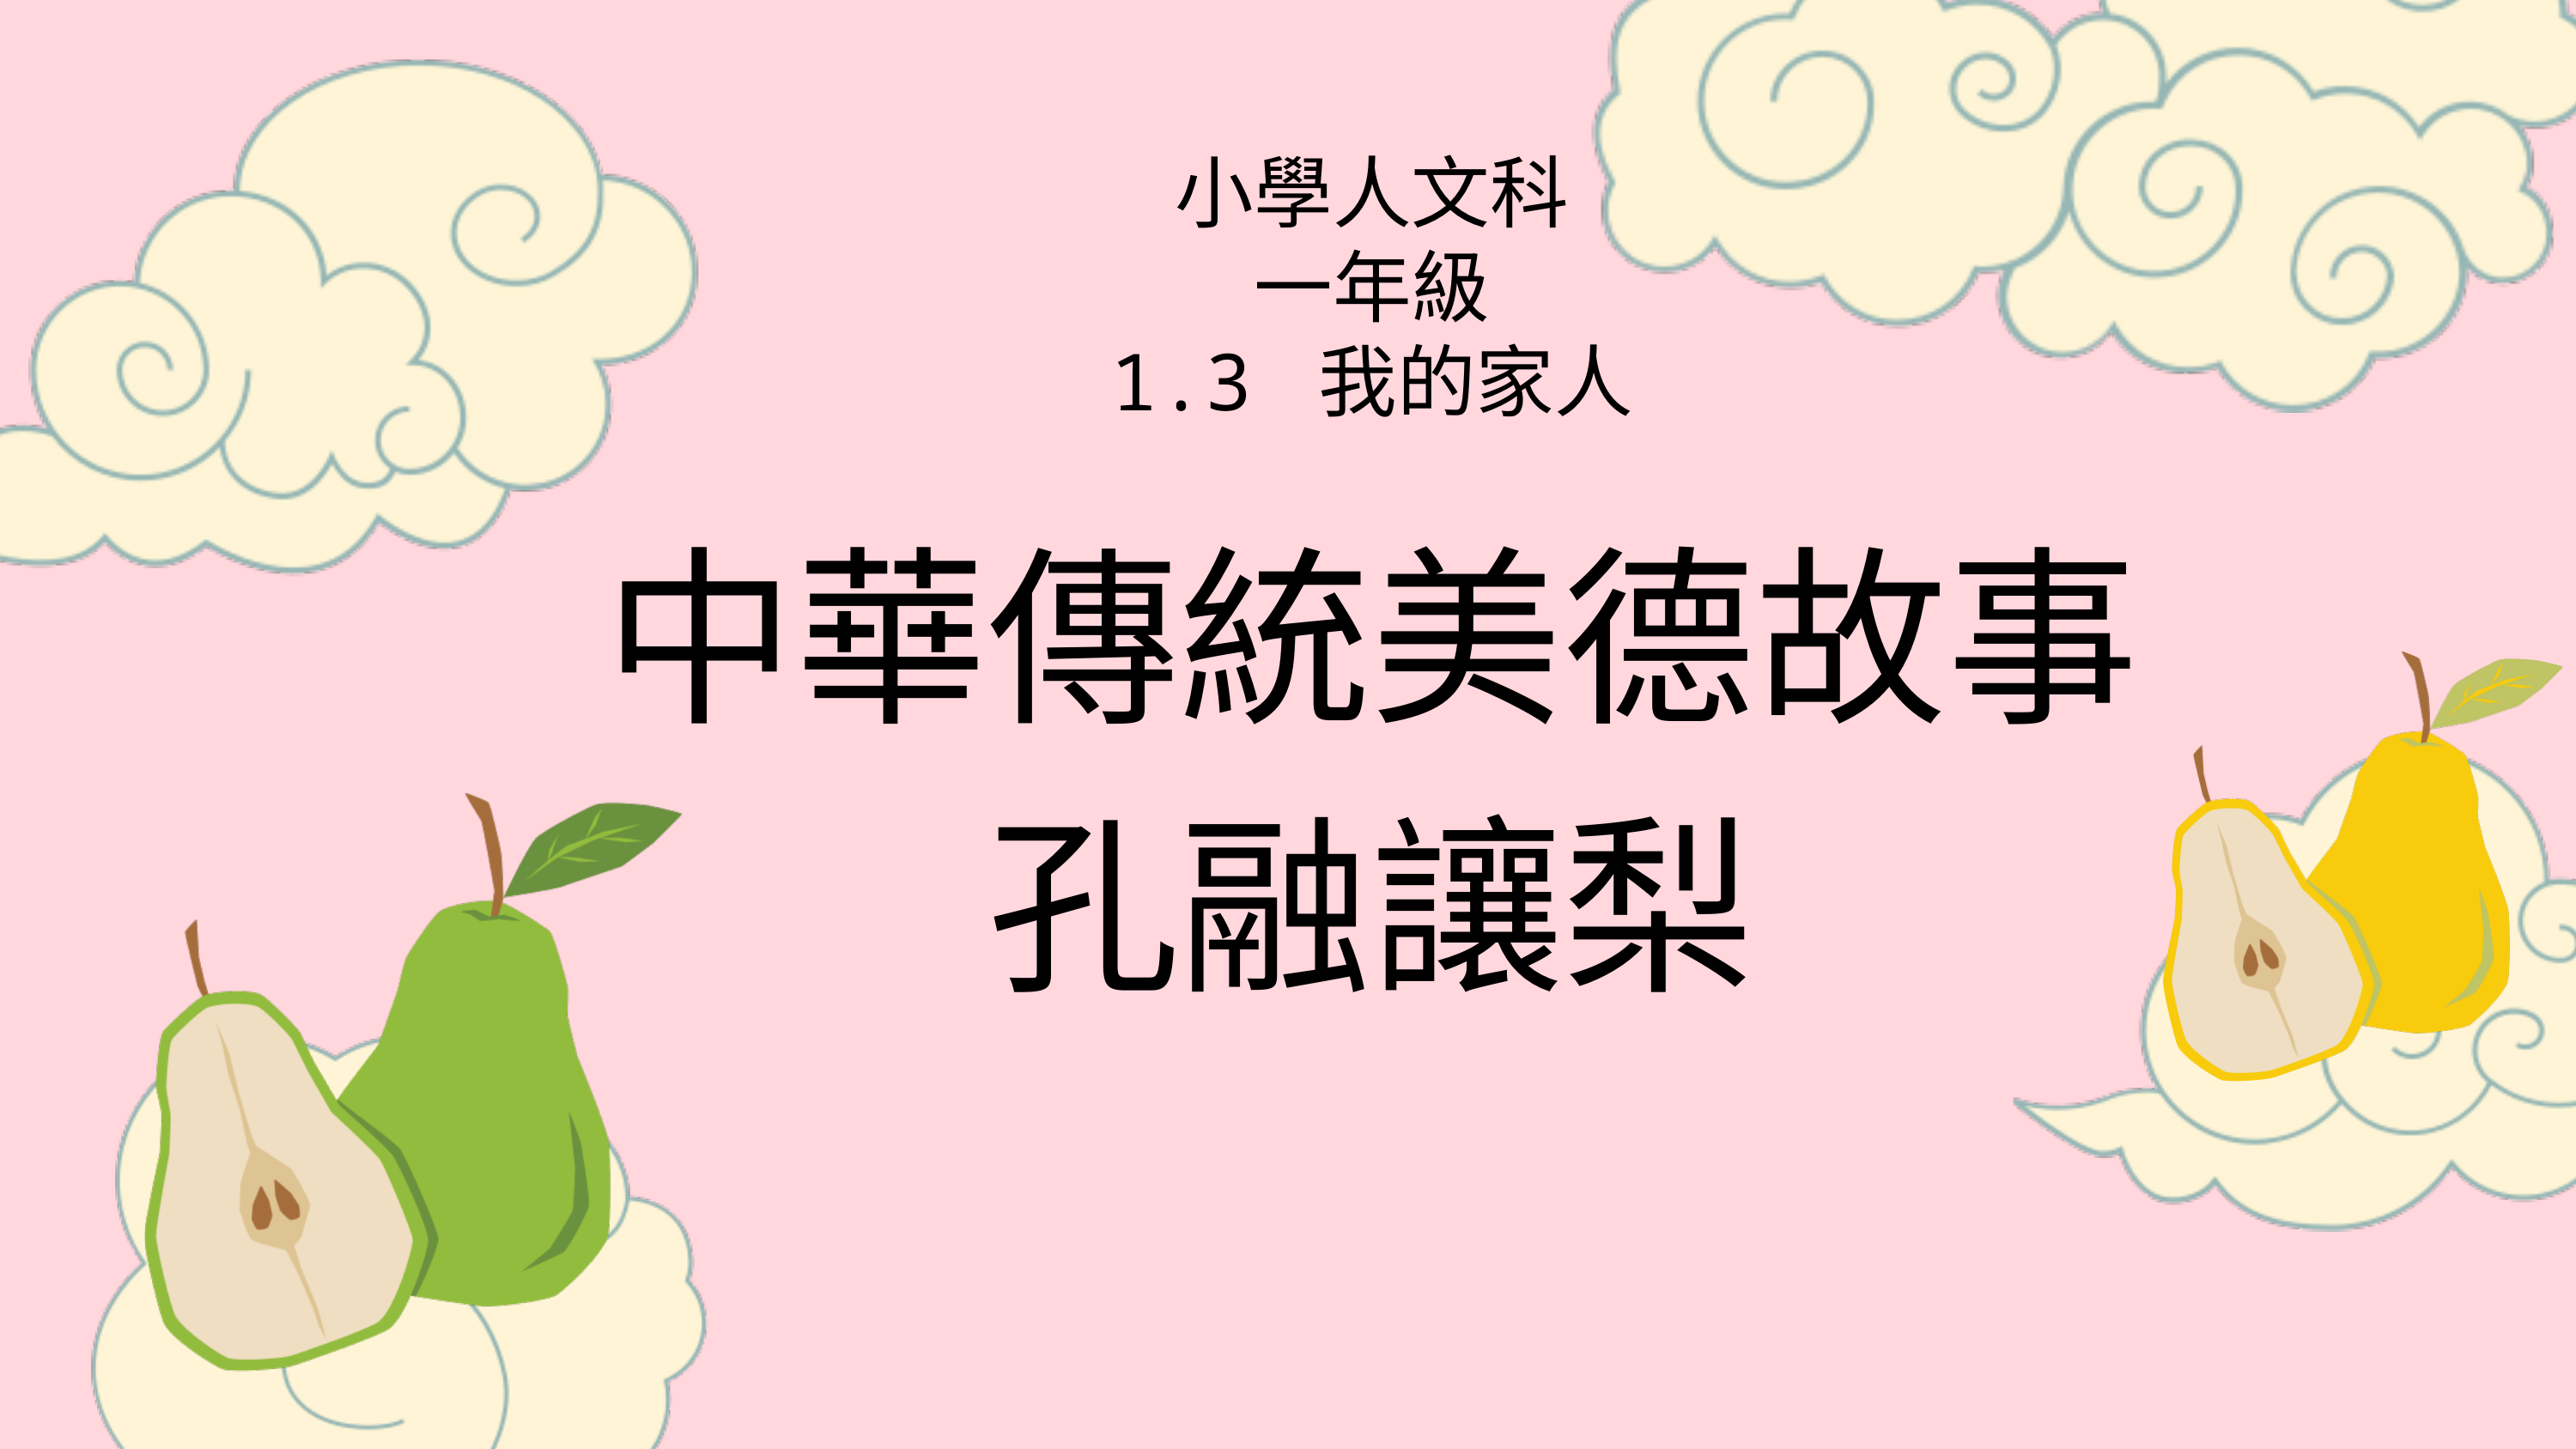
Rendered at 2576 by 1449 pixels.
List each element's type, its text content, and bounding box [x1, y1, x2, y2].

text_box [144, 792, 683, 1373]
text_box [1577, 0, 2576, 413]
text_box [2013, 748, 2576, 1232]
text_box 小學人文科 一年級 1.3 我的家人 [1024, 136, 1720, 433]
text_box [0, 990, 738, 1449]
text_box 中華傳統美德故事 孔融讓梨 [380, 478, 2363, 1285]
text_box [2163, 651, 2564, 1082]
text_box [0, 58, 707, 615]
